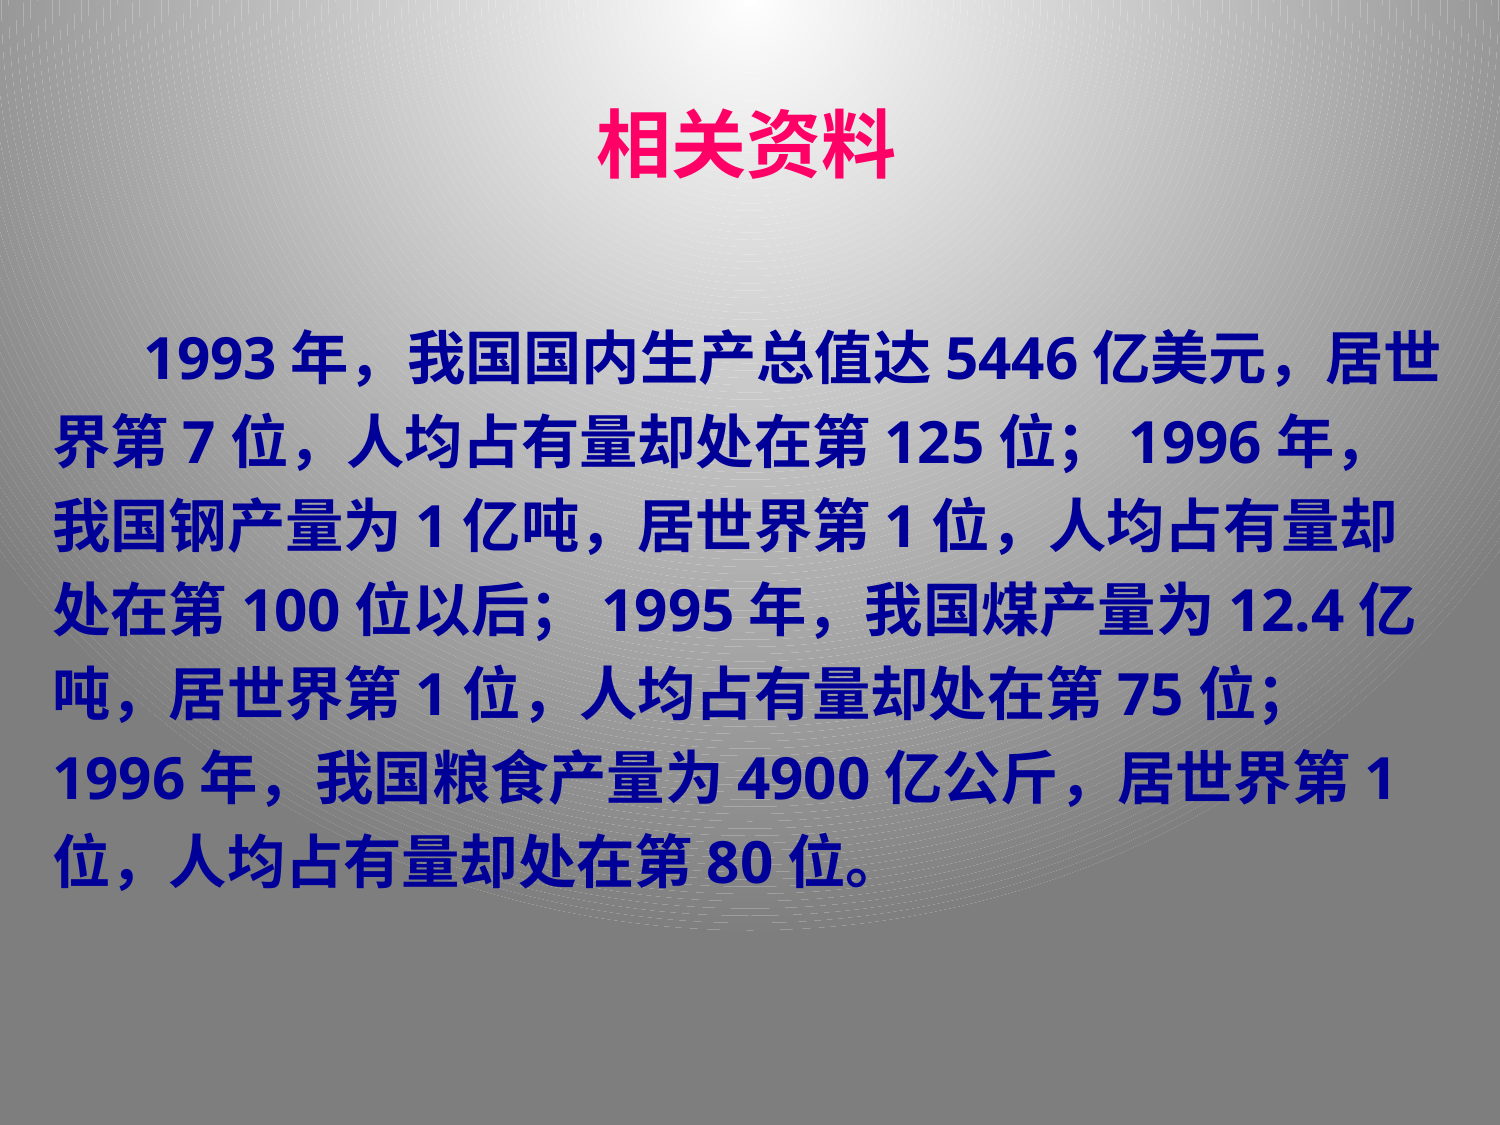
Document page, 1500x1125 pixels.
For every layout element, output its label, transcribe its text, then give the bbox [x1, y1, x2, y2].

text_box 1993年，我国国内生产总值达5446亿美元，居世界第7位，人均占有量却处在第125位；1996年，我国钢产量为1亿吨，居世界第1位，人均占有量却处在第100位以后；1995年，我国煤产量为12.4亿吨，居世界第1位，人均占有量却处在第75位；1996年，我国粮食产量为4900亿公斤，居世界第1位，人均占有量却处在第80位。 [37, 299, 1463, 903]
text_box 相关资料 [171, 90, 1322, 195]
